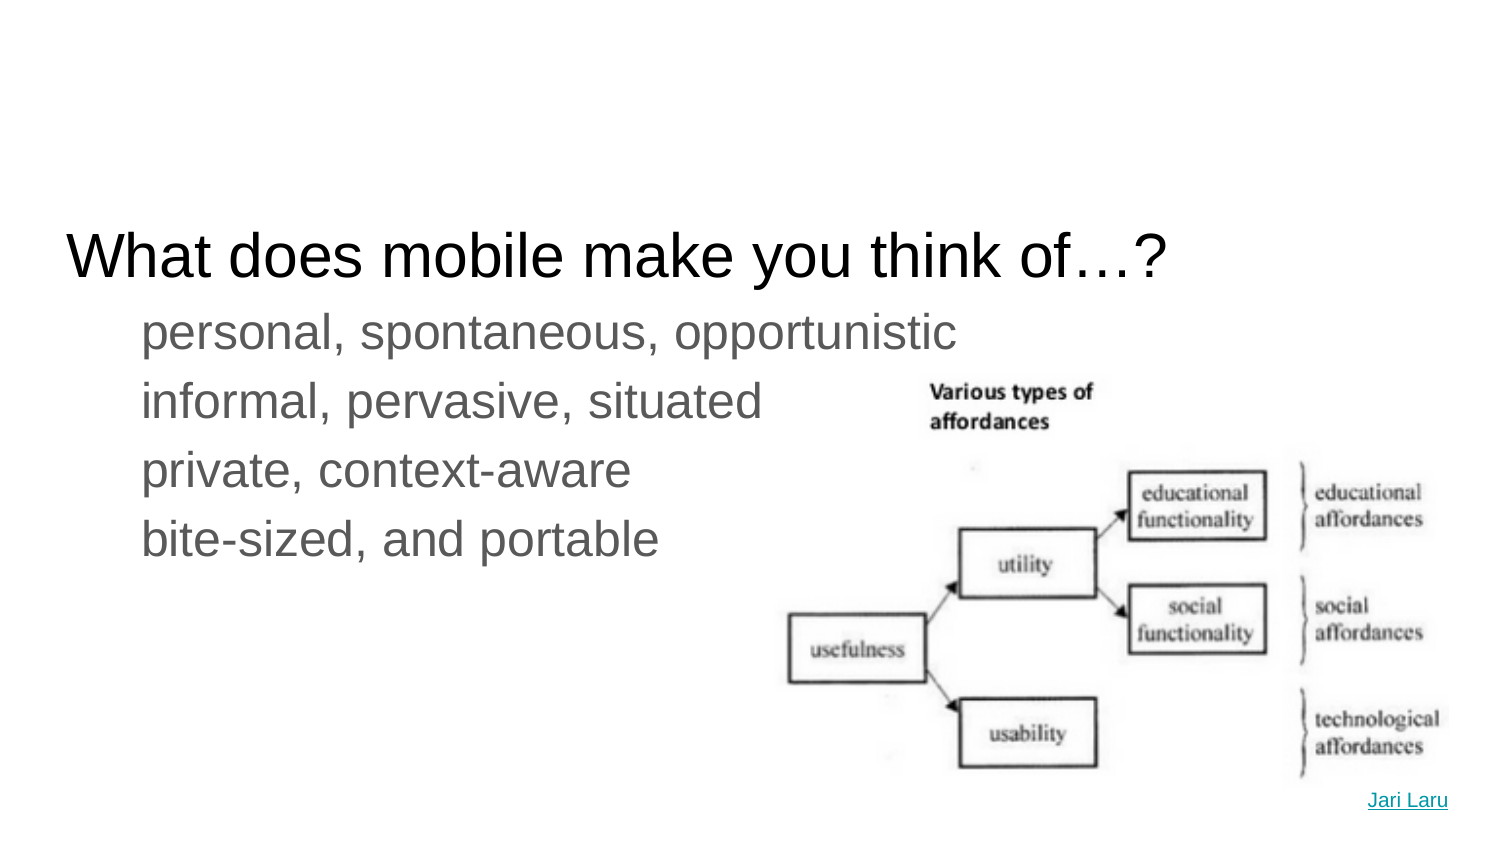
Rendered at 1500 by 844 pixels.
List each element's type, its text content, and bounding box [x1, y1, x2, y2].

text_box Jari Laru [1352, 771, 1479, 811]
list What does mobile make you think of…? personal, spontaneous, opportunistic informal, pervasive, situated private, context-aware bite-sized, and portable [51, 189, 1449, 750]
picture [774, 357, 1450, 789]
